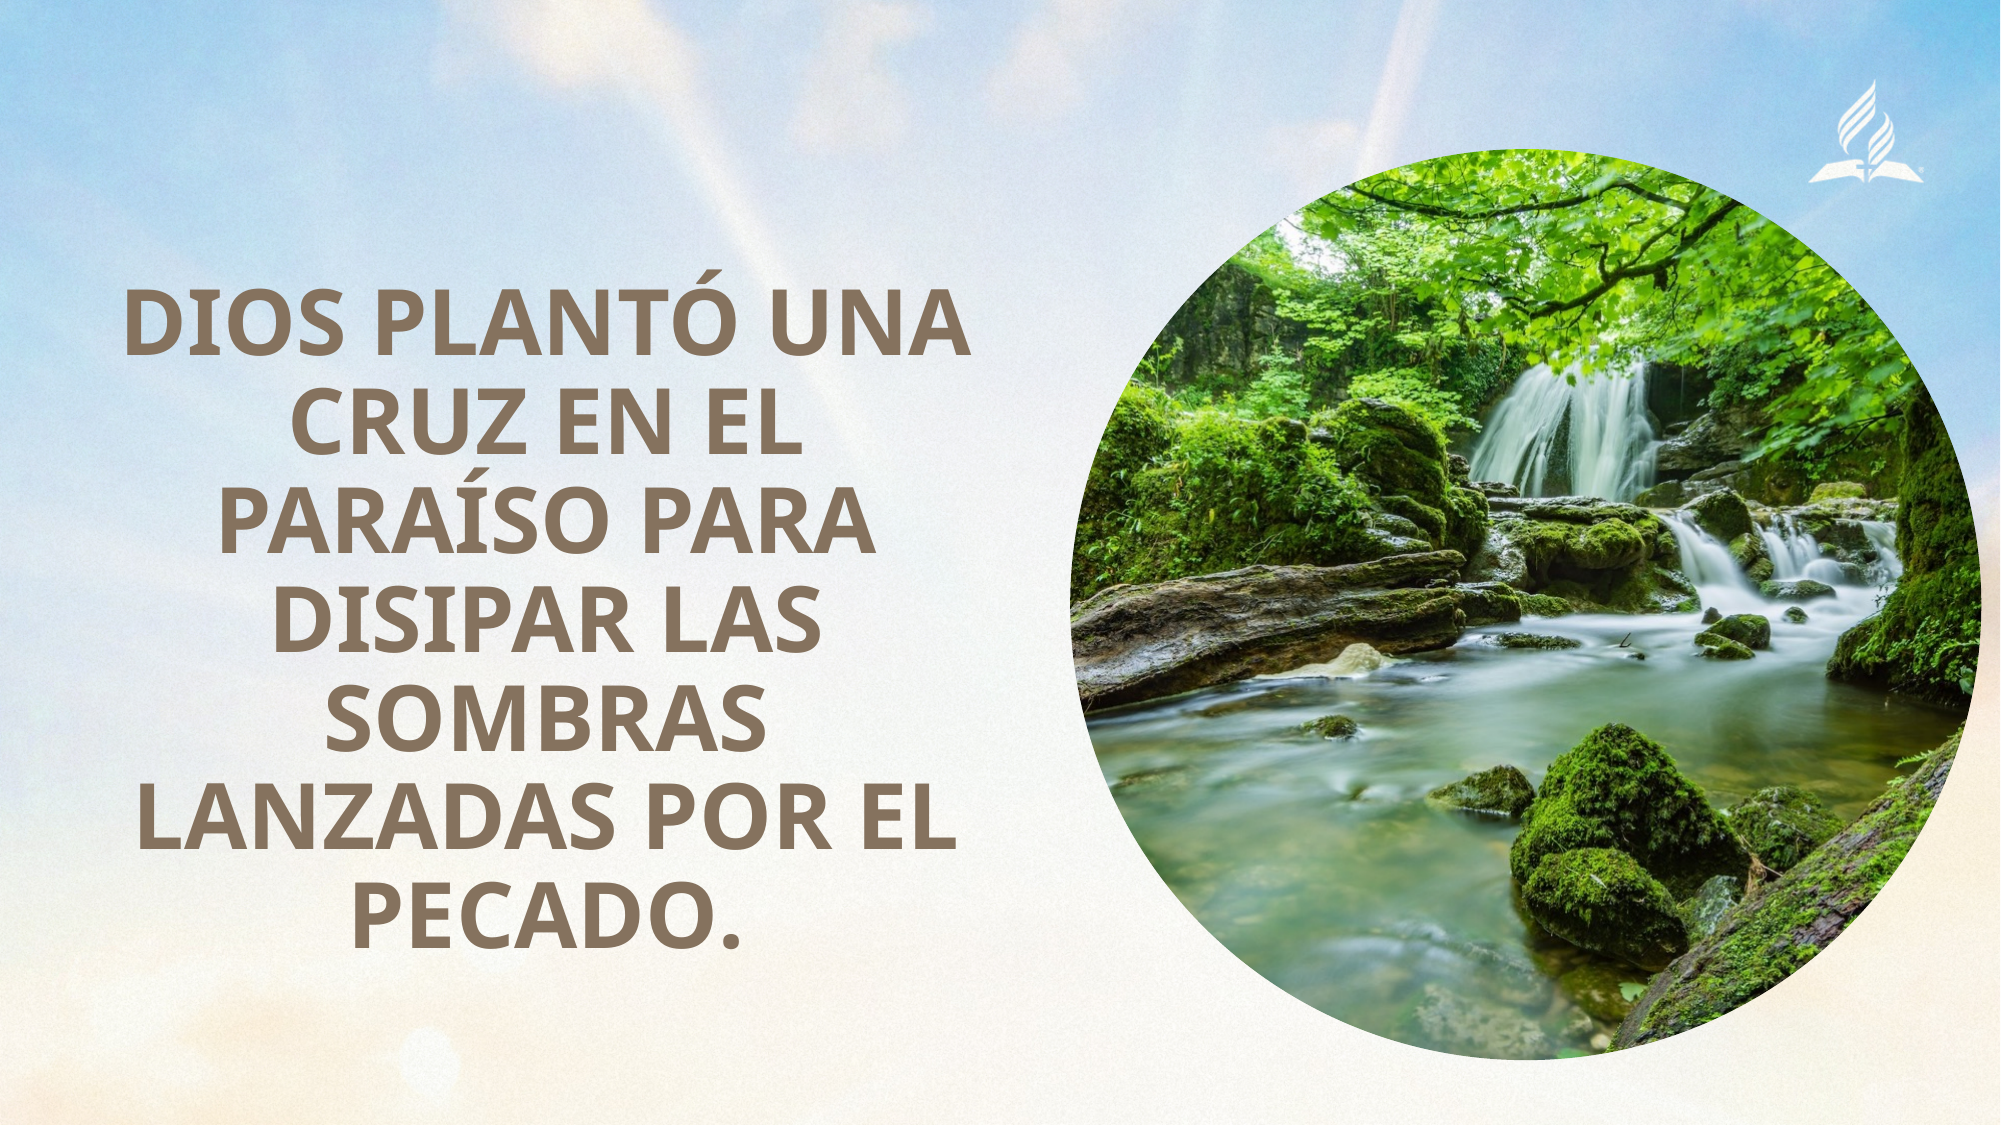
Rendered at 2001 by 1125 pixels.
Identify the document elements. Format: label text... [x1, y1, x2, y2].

list Dios plantó una cruz en el paraíso para disipar las sombras lanzadas por el pecado. [66, 222, 1026, 1023]
picture [0, 0, 2001, 1125]
